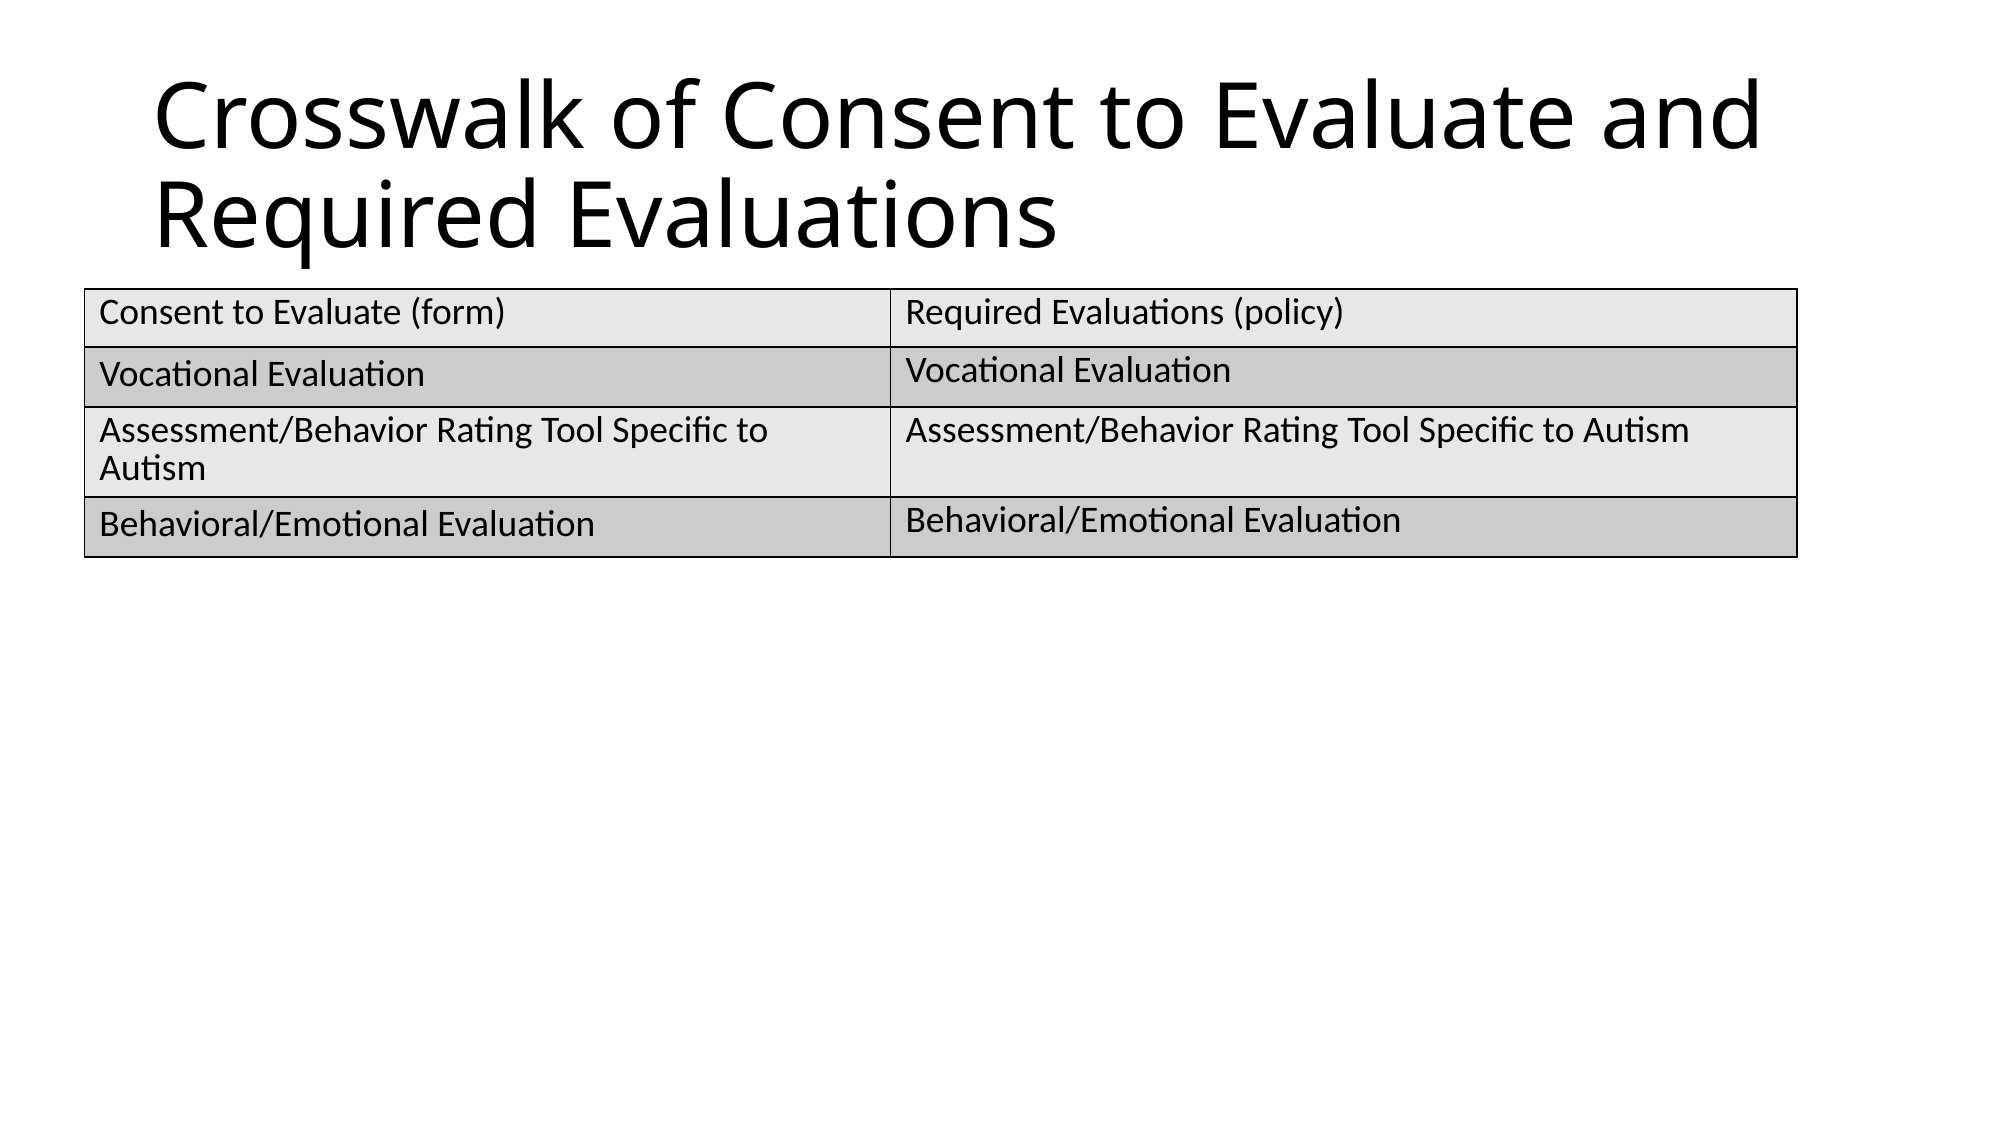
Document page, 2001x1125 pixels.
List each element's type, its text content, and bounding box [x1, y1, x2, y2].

table_header Consent to Evaluate (form) [85, 290, 890, 346]
table_cell Vocational Evaluation [85, 348, 890, 406]
table_cell Behavioral/Emotional Evaluation [891, 498, 1796, 556]
table_cell Assessment/Behavior Rating Tool Specific to Autism [85, 408, 890, 496]
table_cell Assessment/Behavior Rating Tool Specific to Autism [891, 408, 1796, 496]
title Crosswalk of Consent to Evaluate and Required Evaluations [137, 59, 1863, 278]
table_cell Behavioral/Emotional Evaluation [85, 498, 890, 556]
table_header Required Evaluations (policy) [891, 290, 1796, 346]
table_cell Vocational Evaluation [891, 348, 1796, 406]
